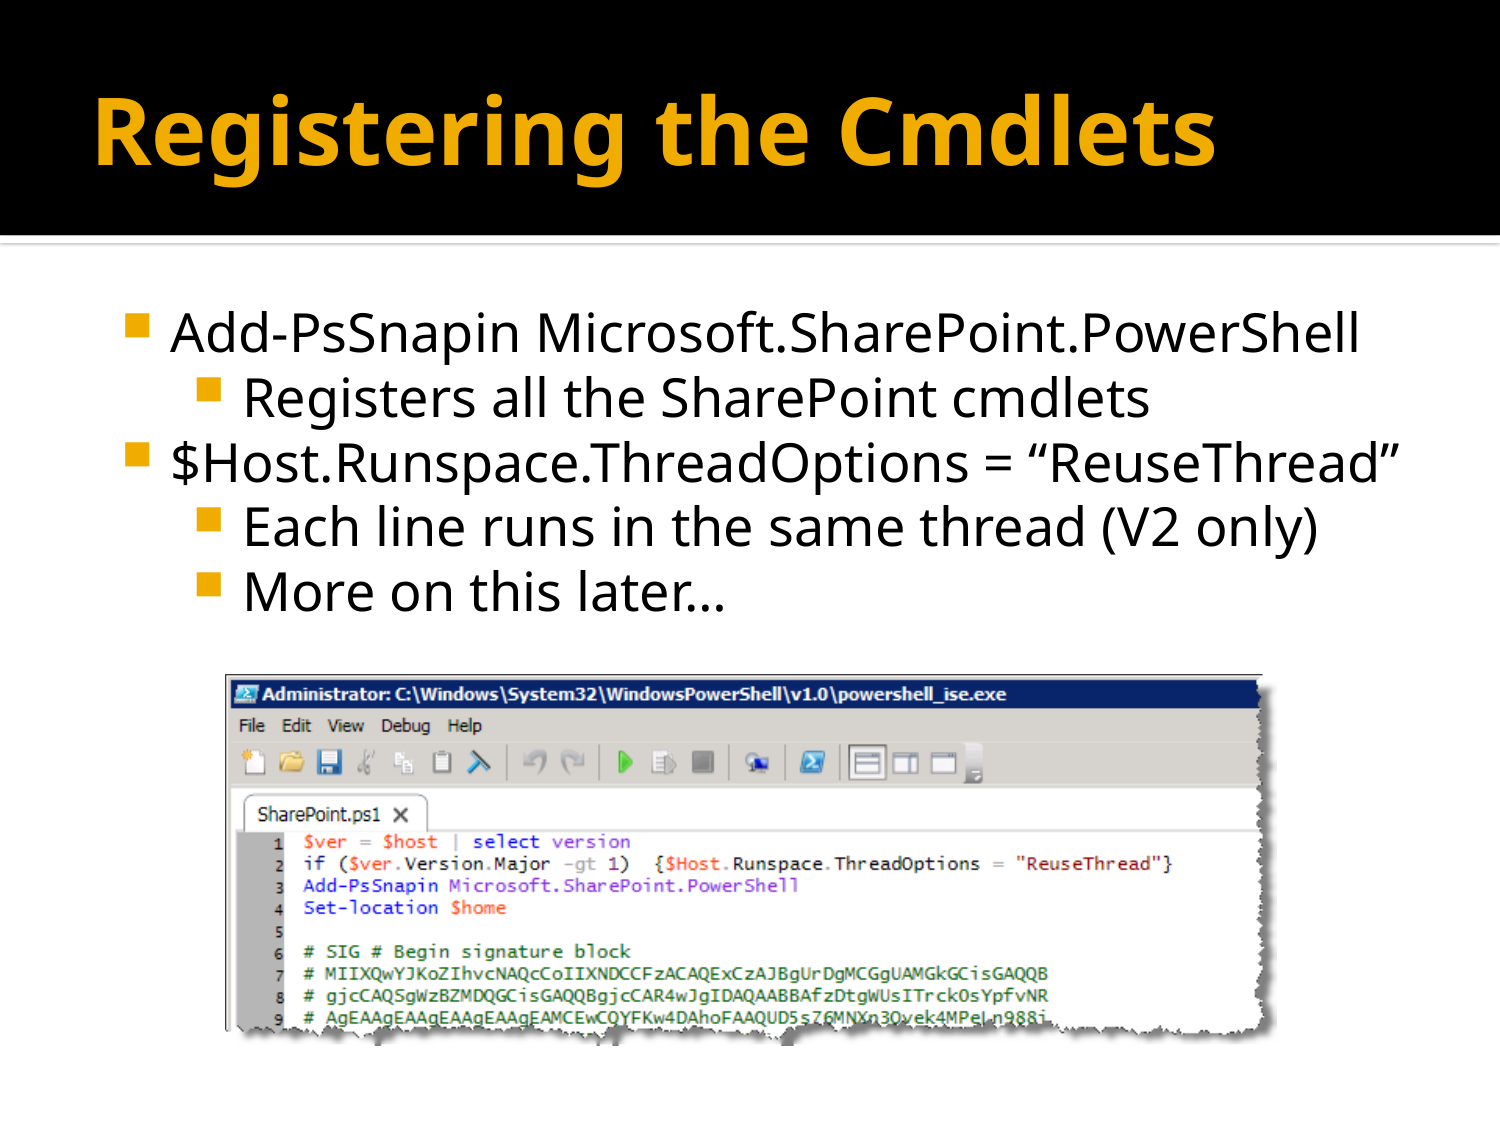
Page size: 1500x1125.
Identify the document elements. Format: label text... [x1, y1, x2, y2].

text_box Add-PsSnapin Microsoft.SharePoint.PowerShell Registers all the SharePoint cmdlets $Host.Runspace.ThreadOptions = “ReuseThread” Each line runs in the same thread (V2 only) More on this later… [87, 291, 1425, 638]
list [224, 674, 1277, 1046]
title Registering the Cmdlets [75, 25, 1425, 231]
